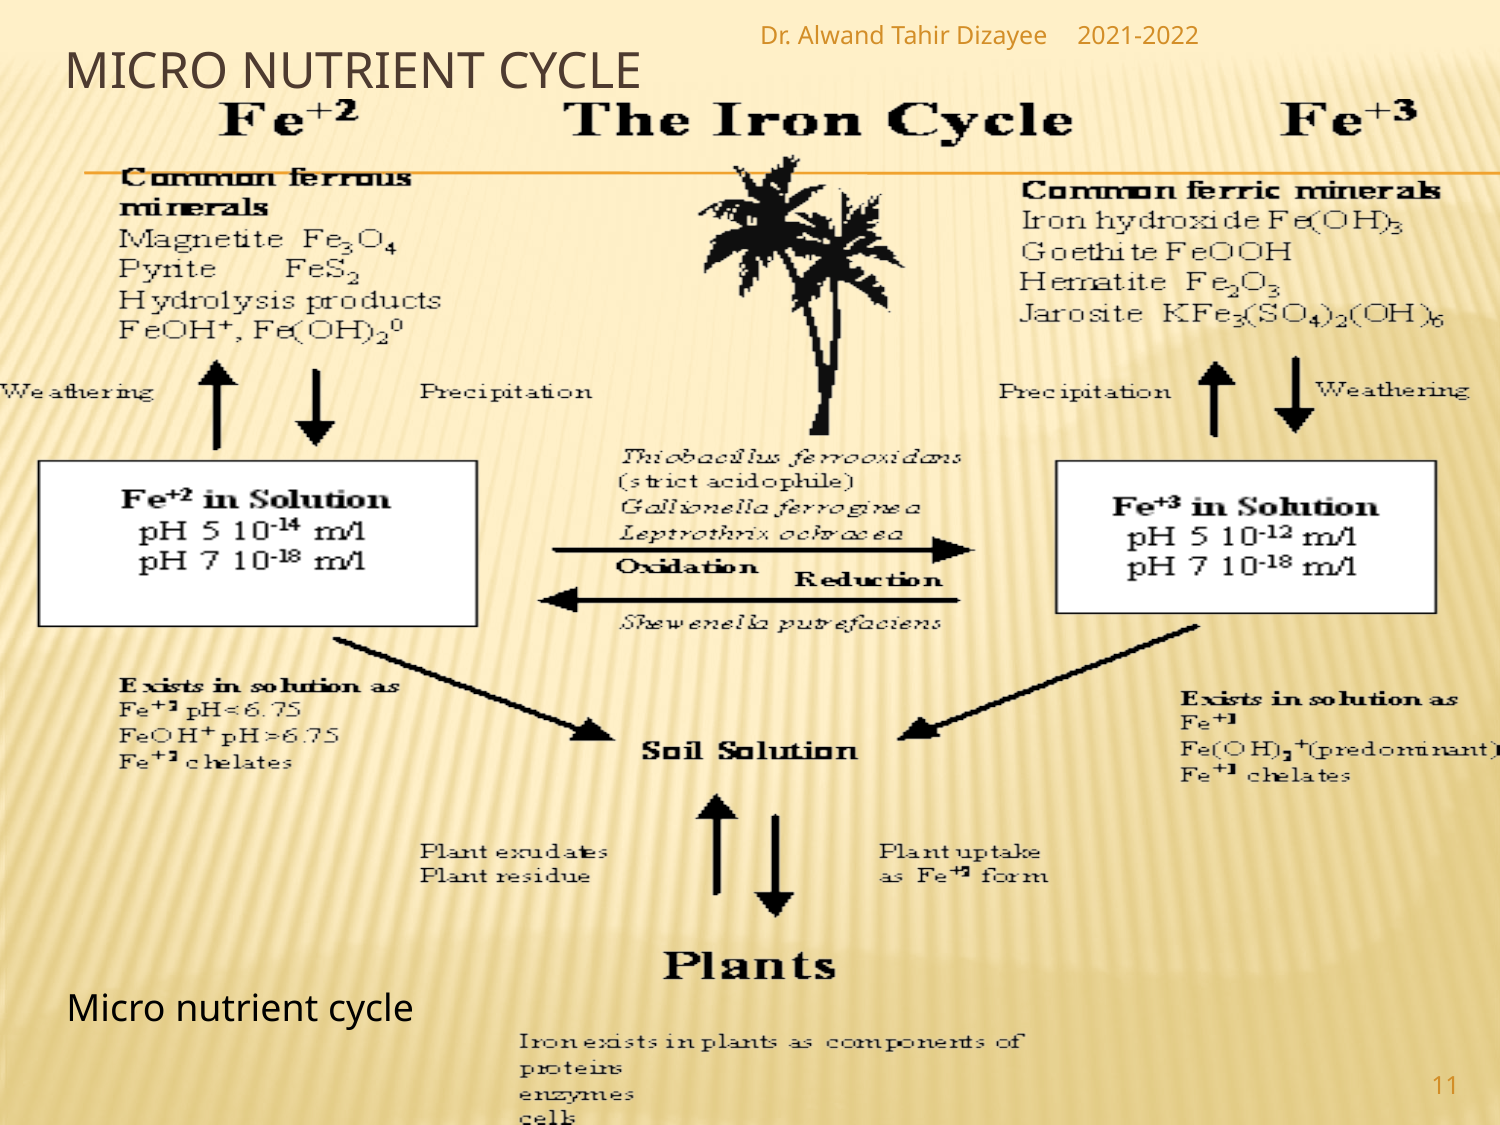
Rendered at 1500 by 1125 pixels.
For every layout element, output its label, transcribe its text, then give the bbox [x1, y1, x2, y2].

title Micro nutrient cycle [50, 0, 1475, 98]
footer Dr. Alwand Tahir Dizayee [587, 12, 1063, 60]
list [0, 99, 1500, 1125]
slide_number 2021-2022 [1063, 12, 1475, 60]
